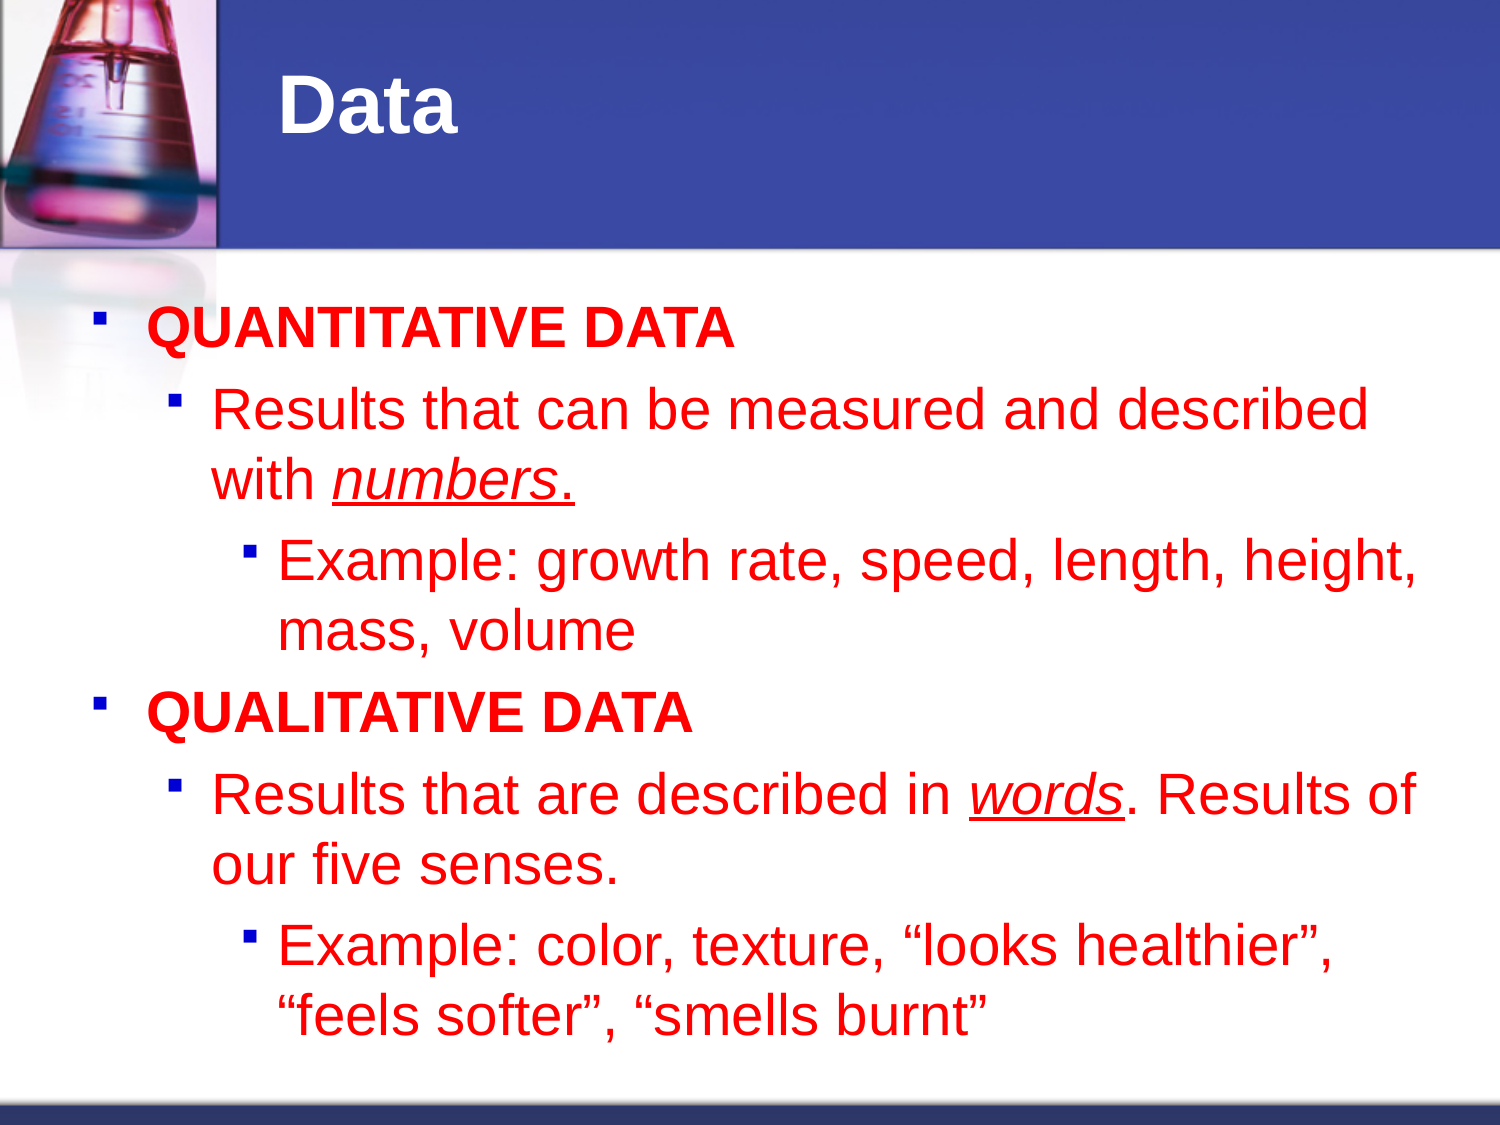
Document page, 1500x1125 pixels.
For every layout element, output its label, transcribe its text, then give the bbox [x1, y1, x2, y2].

title Data [262, 12, 1500, 188]
picture [0, 0, 1500, 1125]
list QUANTITATIVE DATA Results that can be measured and described with numbers. Example: growth rate, speed, length, height, mass, volume QUALITATIVE DATA Results that are described in words. Results of our five senses. Example: color, texture, “looks healthier”, “feels softer”, “smells burnt” [74, 199, 1500, 938]
